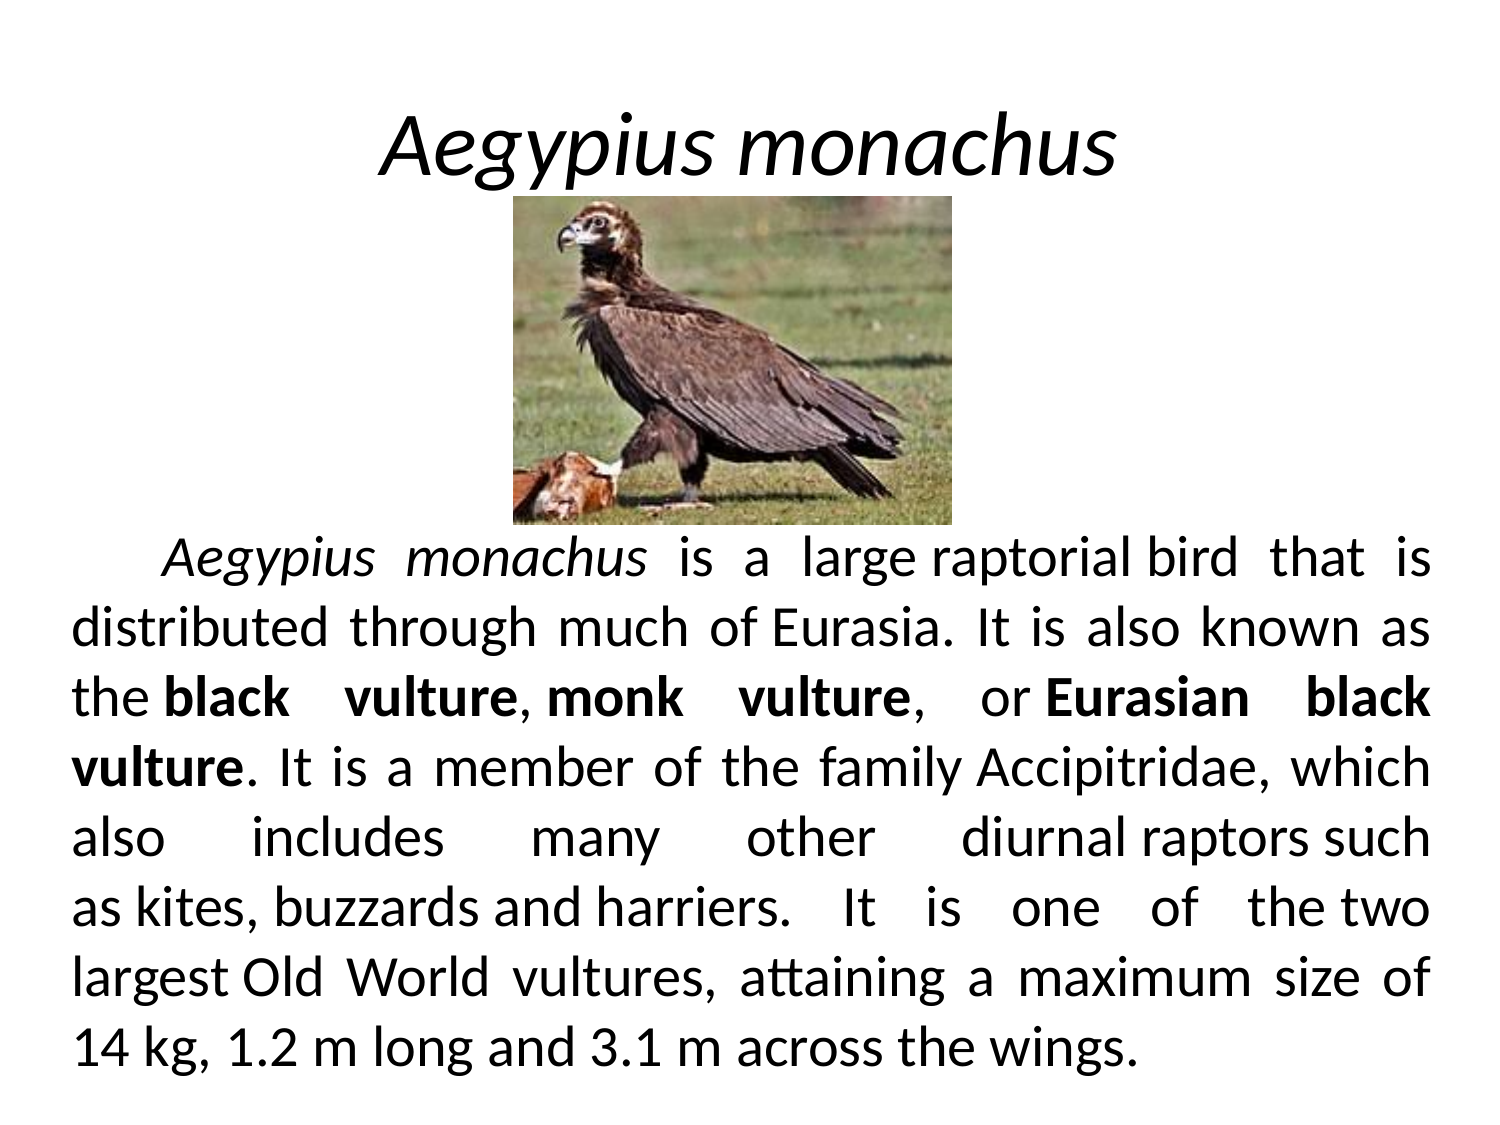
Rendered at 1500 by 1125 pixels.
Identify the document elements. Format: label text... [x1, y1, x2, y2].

title Aegypius monachus [75, 45, 1425, 233]
picture [513, 195, 953, 526]
list Aegypius monachus is a large raptorial bird that is distributed through much of Eurasia. It is also known as the black vulture, monk vulture, or Eurasian black vulture. It is a member of the family Accipitridae, which also includes many other diurnal raptors such as kites, buzzards and harriers. It is one of the two largest Old World vultures, attaining a maximum size of 14 kg, 1.2 m long and 3.1 m across the wings. [0, 510, 1447, 1125]
